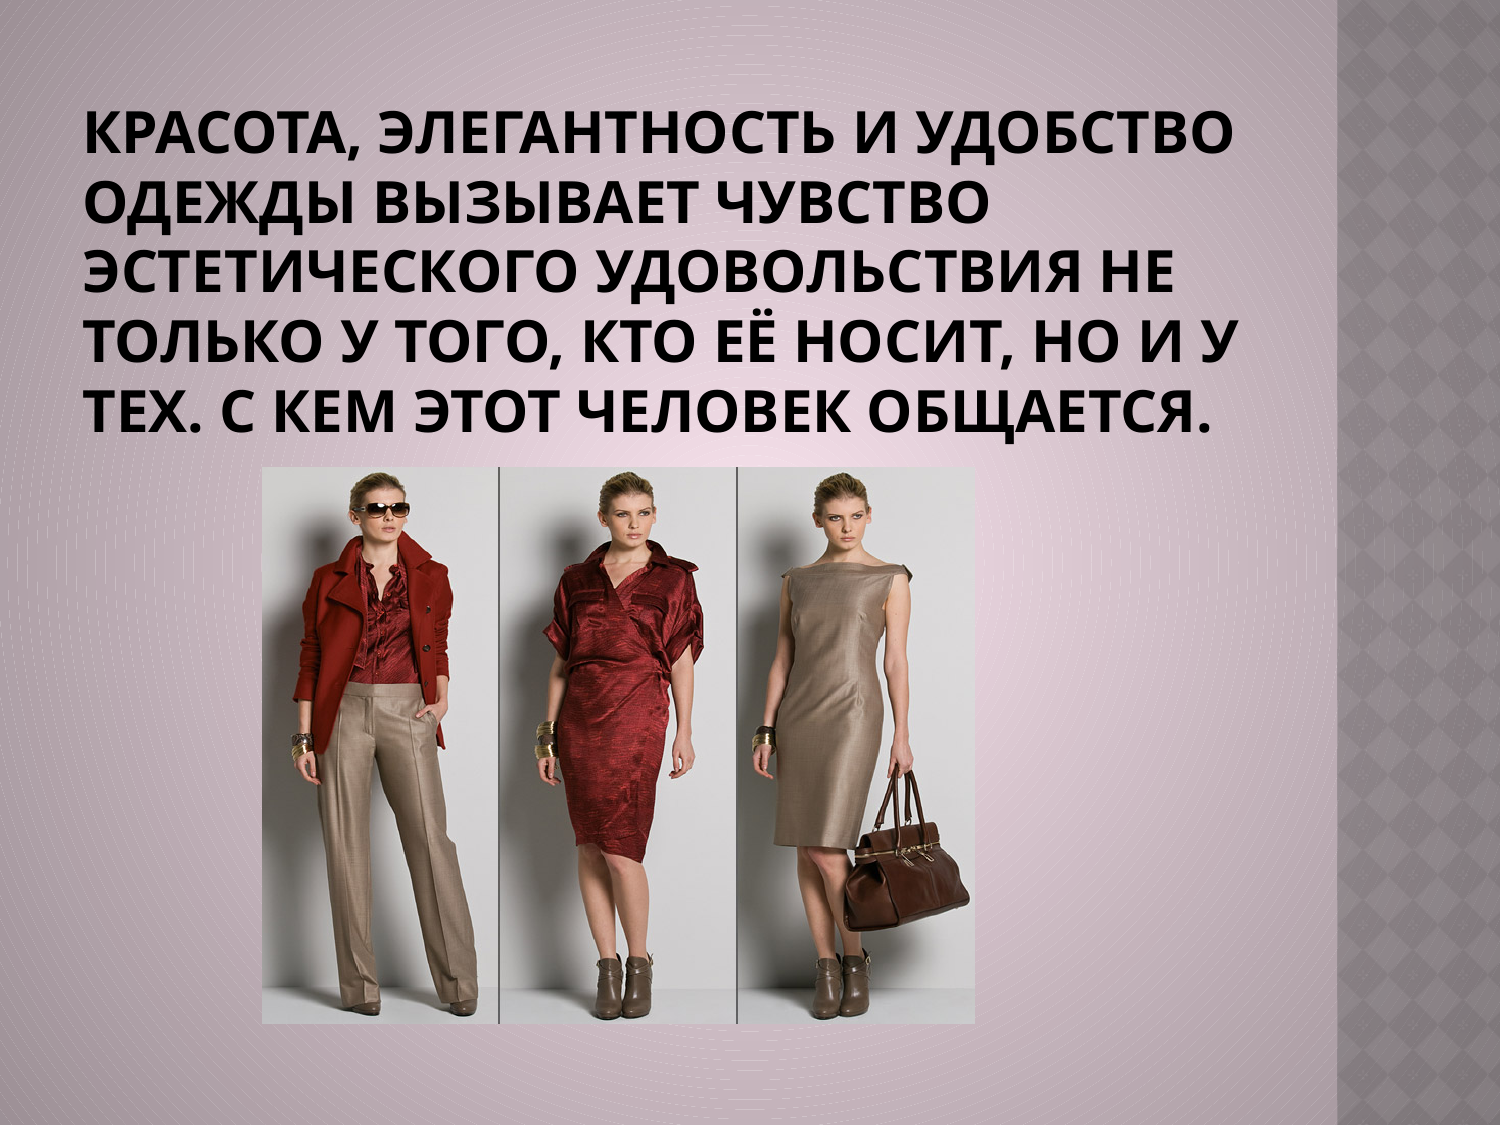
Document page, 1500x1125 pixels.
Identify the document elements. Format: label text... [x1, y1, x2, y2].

title Красота, элегантность и удобство одежды вызывает чувство эстетического удовольствия не только у того, кто её носит, но и у тех. С кем этот человек общается. [75, 90, 1263, 445]
picture [262, 467, 975, 1024]
